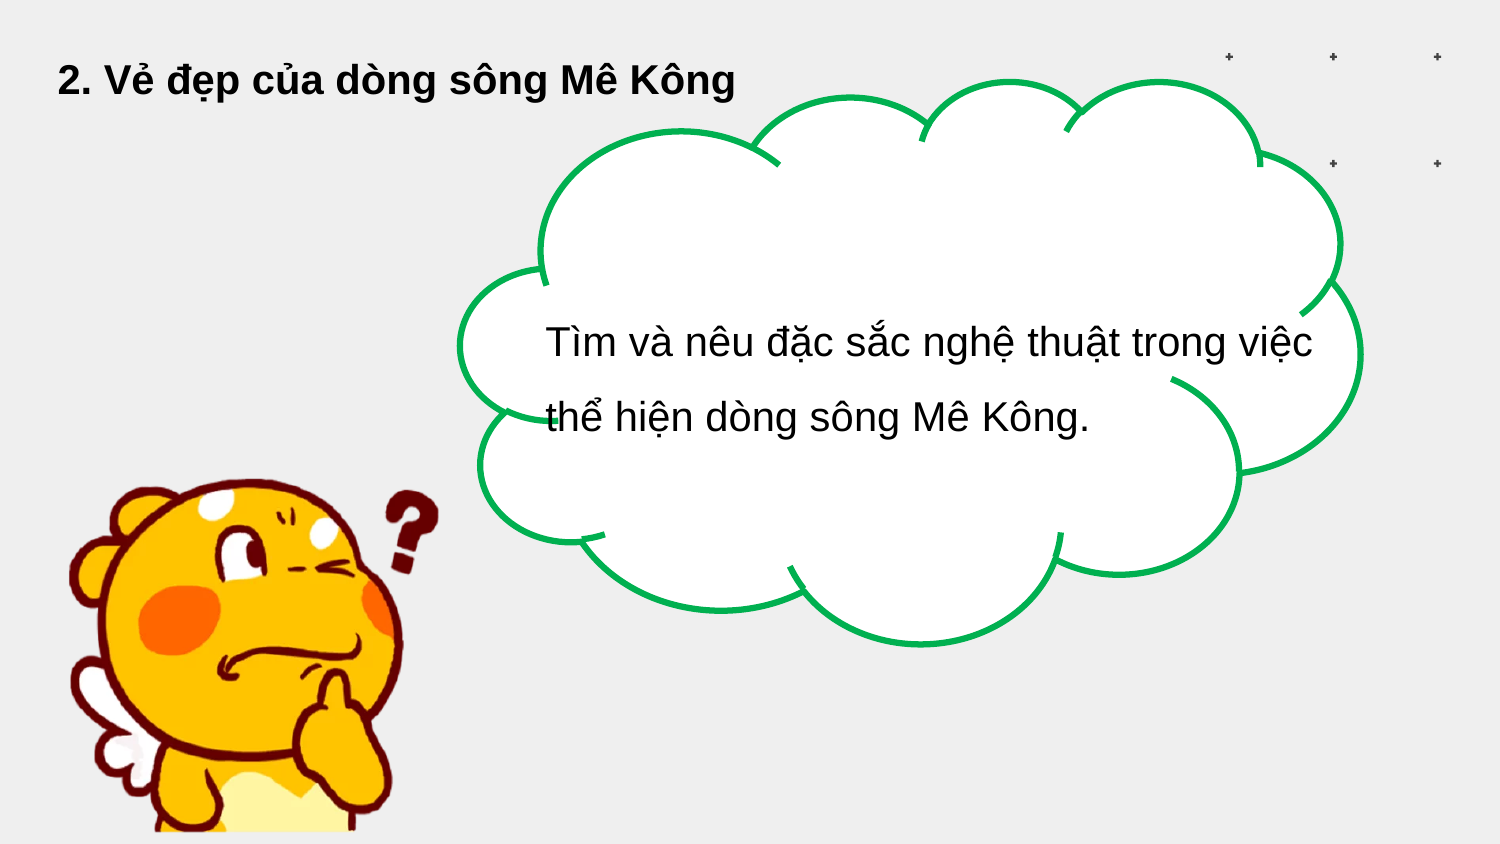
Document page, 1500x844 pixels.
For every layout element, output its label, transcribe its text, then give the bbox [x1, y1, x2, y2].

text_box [56, 79, 1361, 844]
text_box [1224, 51, 1443, 169]
text_box 2. Vẻ đẹp của dòng sông Mê Kông [42, 20, 912, 111]
